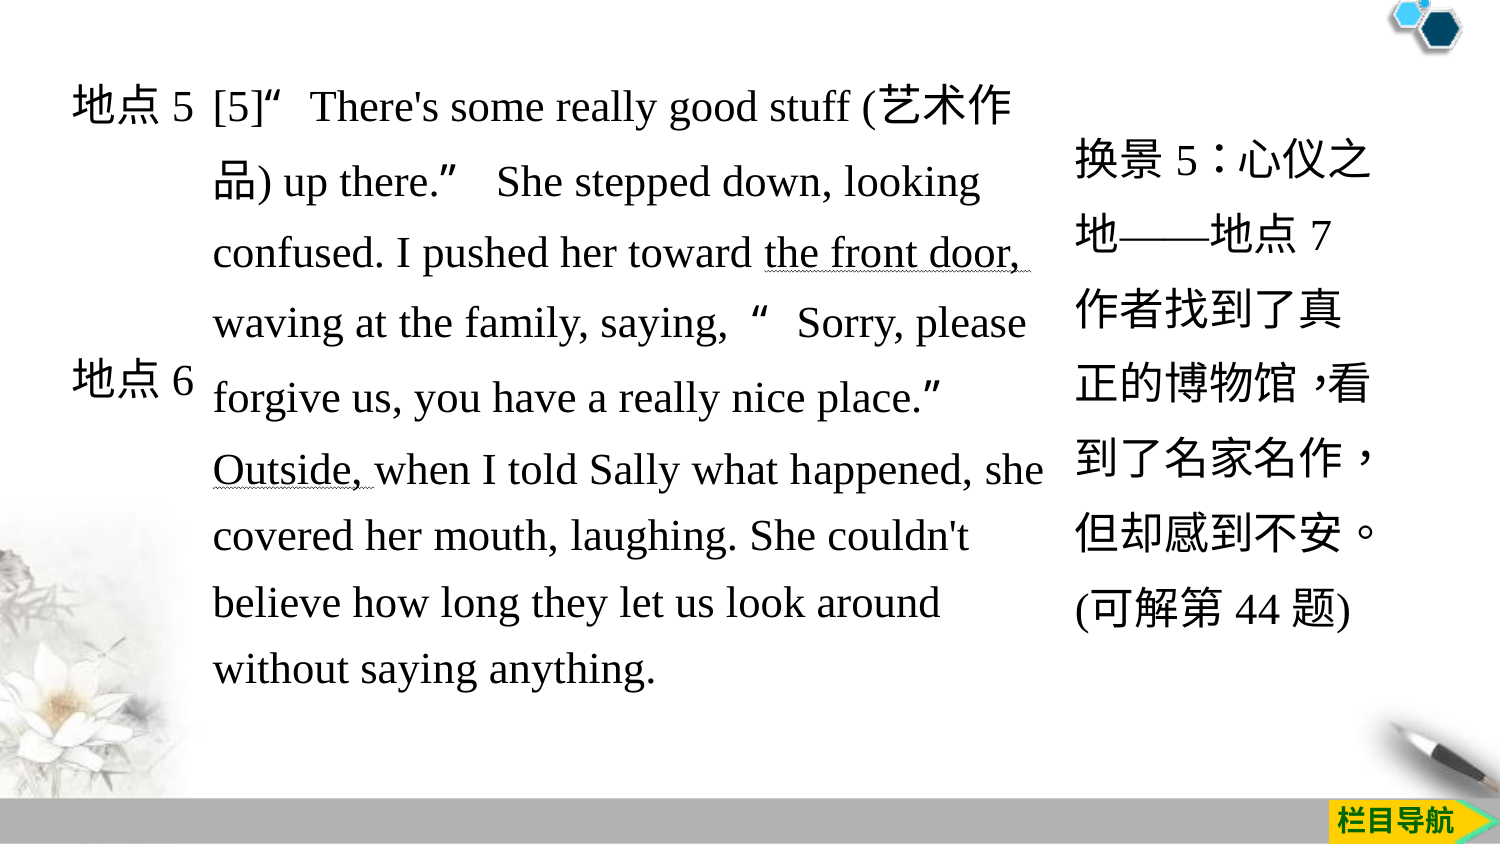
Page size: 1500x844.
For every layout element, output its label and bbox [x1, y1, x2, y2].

picture [1329, 800, 1500, 844]
picture [0, 0, 1500, 798]
text_box [54, 76, 1389, 751]
